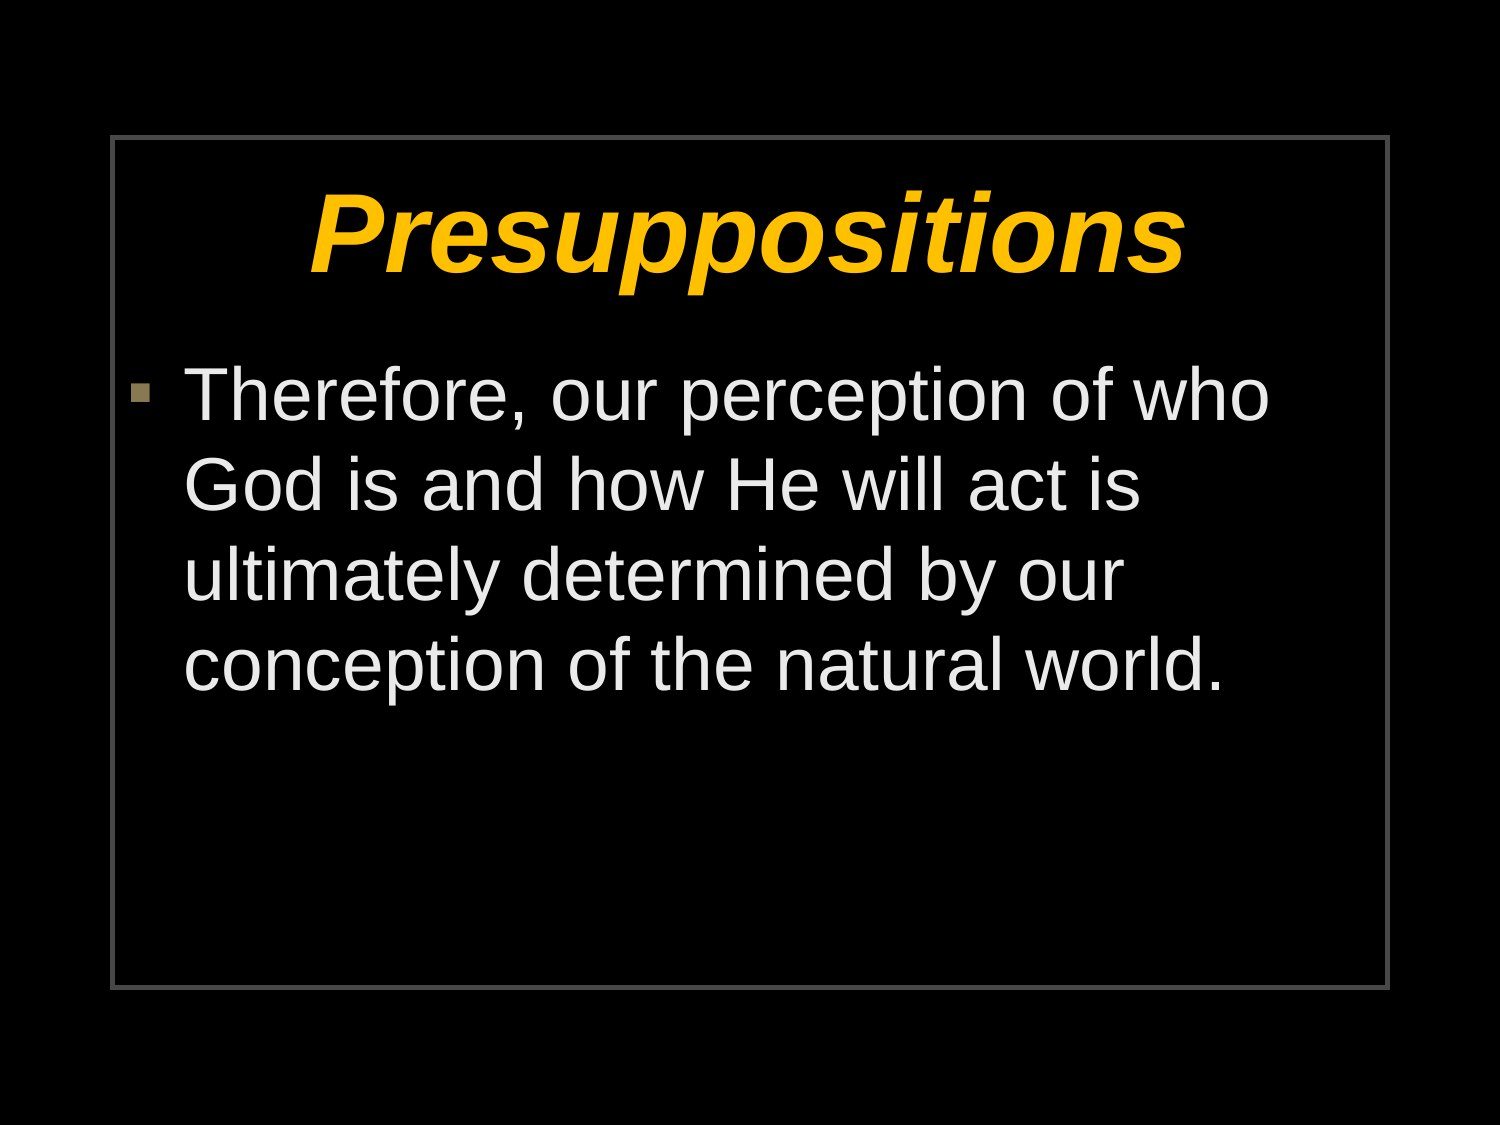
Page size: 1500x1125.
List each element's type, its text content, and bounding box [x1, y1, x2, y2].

list Therefore, our perception of who God is and how He will act is ultimately determined by our conception of the natural world. [112, 337, 1395, 988]
title Presuppositions [112, 136, 1388, 320]
